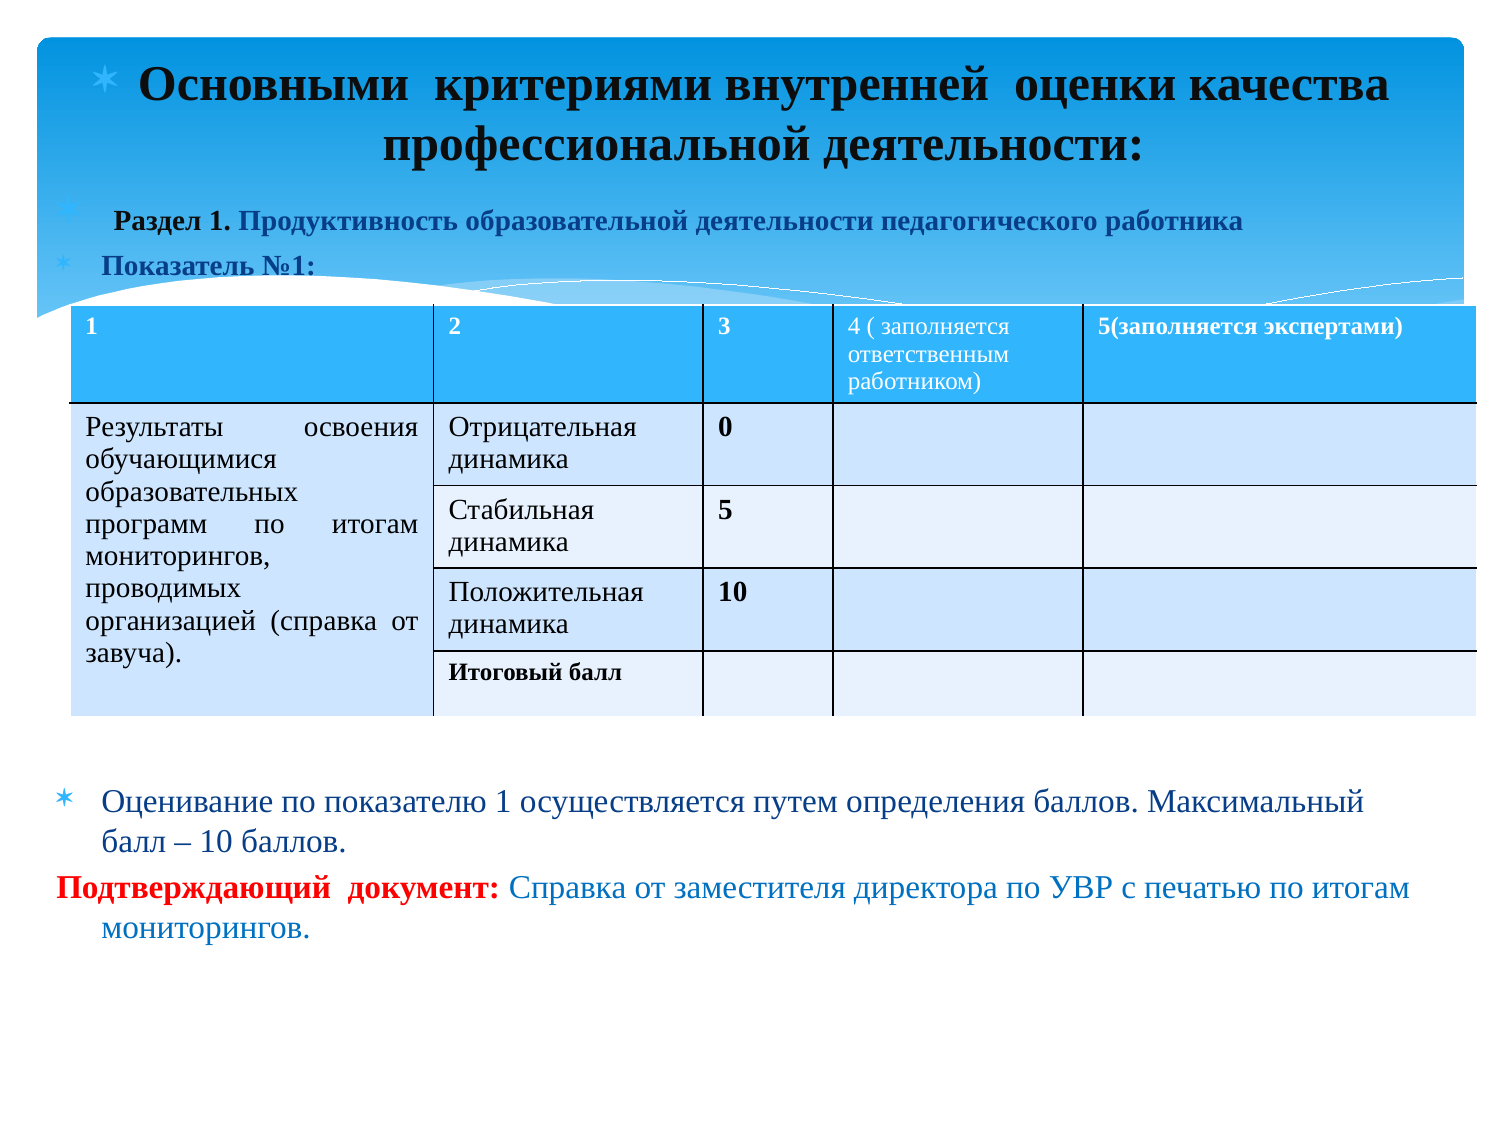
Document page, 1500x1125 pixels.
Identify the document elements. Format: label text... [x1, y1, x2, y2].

table_cell [1084, 486, 1476, 567]
table_cell [1084, 404, 1476, 485]
table_cell [834, 569, 1082, 650]
table_cell Положительная динамика [434, 569, 702, 650]
table_header 2 [434, 306, 702, 402]
table_cell Стабильная динамика [434, 486, 702, 567]
table_cell 0 [704, 404, 832, 485]
table_cell 10 [704, 569, 832, 650]
table_cell [834, 652, 1082, 716]
table_cell [704, 652, 832, 716]
table_cell Отрицательная динамика [434, 404, 702, 485]
table_cell Итоговый балл [434, 652, 702, 716]
table_header 1 [71, 306, 433, 402]
table_cell [1084, 569, 1476, 650]
table_cell [834, 404, 1082, 485]
table_cell 5 [704, 486, 832, 567]
table_header 4 ( заполняется ответственным работником) [834, 306, 1082, 402]
table_cell [1084, 652, 1476, 716]
table_header 3 [704, 306, 832, 402]
table_header 5(заполняется экспертами) [1084, 306, 1476, 402]
list Основными критериями внутренней оценки качества профессиональной деятельности: Раздел 1. Продуктивность образовательной деятельности педагогического работника Показатель №1: Оценивание по показателю 1 осуществляется путем определения баллов. Максимальный балл – 10 баллов. Подтверждающий документ: Справка от заместителя директора по УВР с печатью по итогам мониторингов. [41, 42, 1442, 1079]
table_cell [834, 486, 1082, 567]
table_cell Результаты освоения обучающимися образовательных программ по итогам мониторингов, проводимых организацией (справка от завуча). [71, 404, 433, 716]
